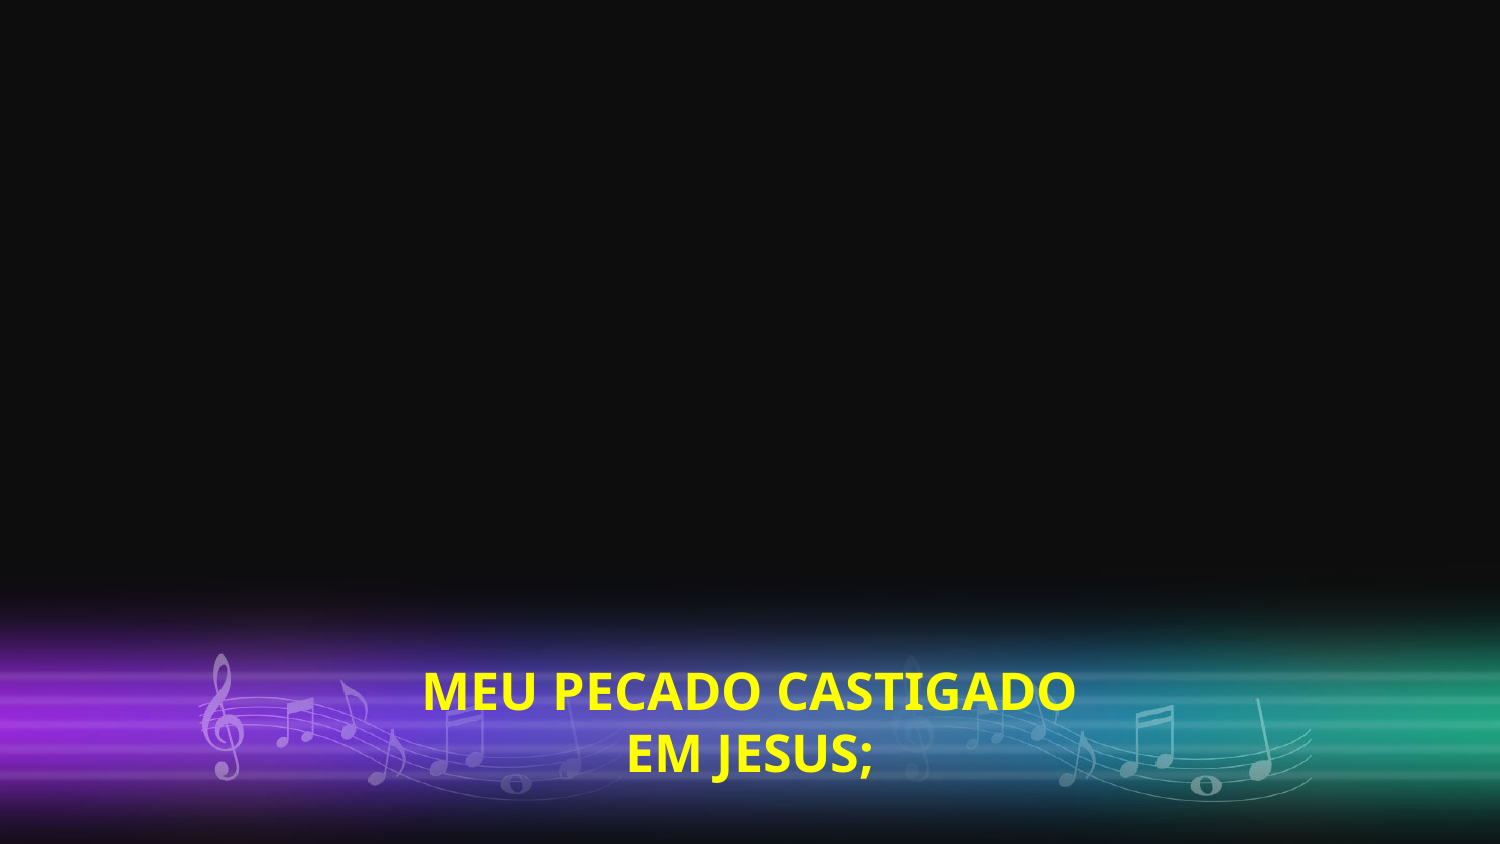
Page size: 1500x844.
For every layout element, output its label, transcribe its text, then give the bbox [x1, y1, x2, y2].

text_box MEU PECADO CASTIGADO EM JESUS; [312, 651, 1187, 791]
picture [0, 0, 1500, 844]
